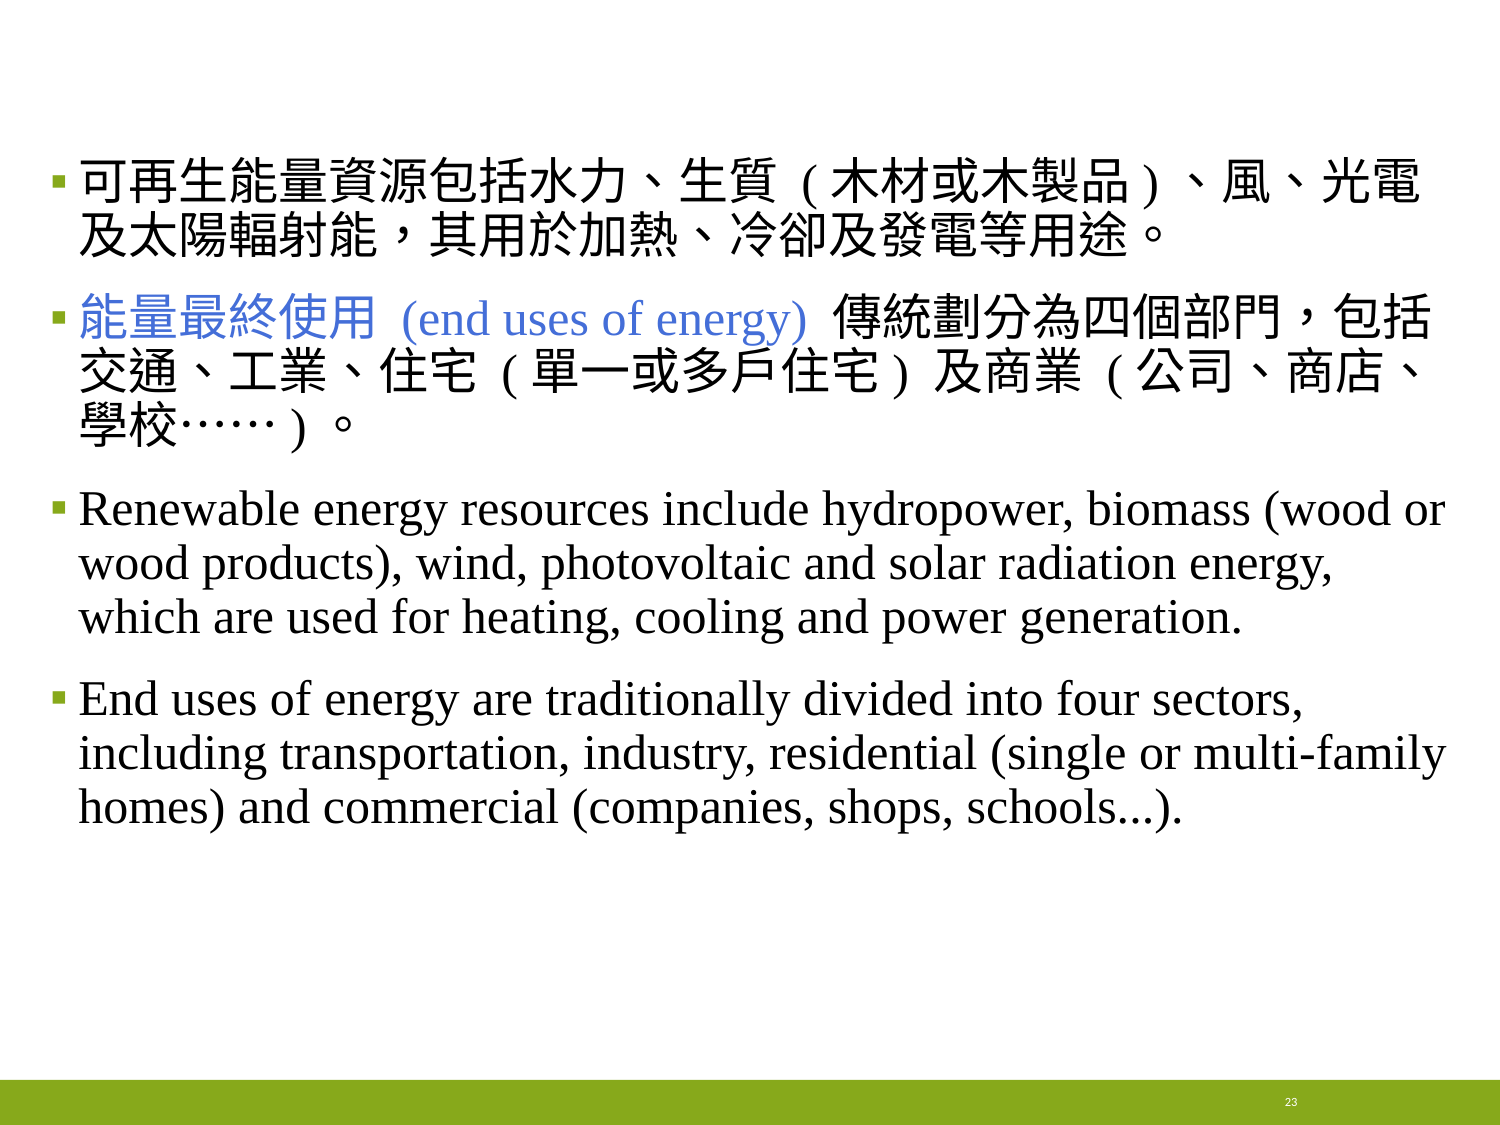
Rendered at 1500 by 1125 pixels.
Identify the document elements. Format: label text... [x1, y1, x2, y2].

list 可再生能量資源包括水力、生質 (木材或木製品)、風、光電及太陽輻射能，其用於加熱、冷卻及發電等用途。 能量最終使用 (end uses of energy) 傳統劃分為四個部門，包括交通、工業、住宅 (單一或多戶住宅) 及商業 (公司、商店、學校……)。 Renewable energy resources include hydropower, biomass (wood or wood products), wind, photovoltaic and solar radiation energy, which are used for heating, cooling and power generation. End uses of energy are traditionally divided into four sectors, including transportation, industry, residential (single or multi-family homes) and commercial (companies, shops, schools...). [29, 149, 1471, 1013]
slide_number 23 [1217, 1082, 1313, 1121]
